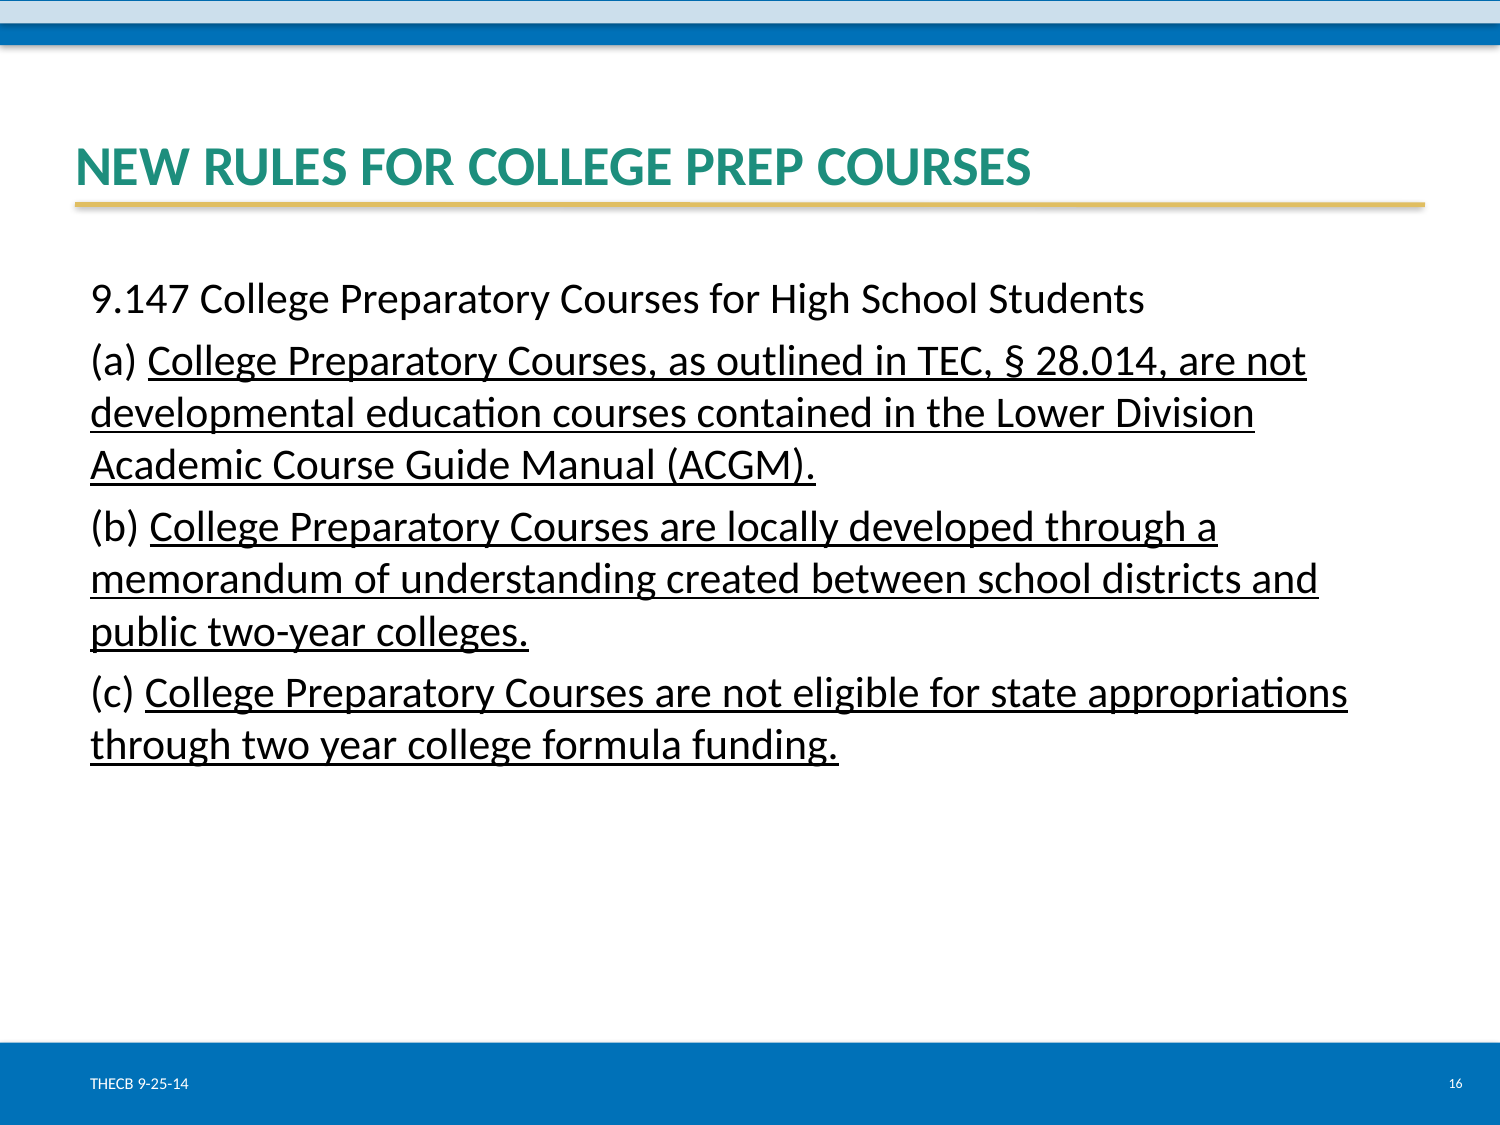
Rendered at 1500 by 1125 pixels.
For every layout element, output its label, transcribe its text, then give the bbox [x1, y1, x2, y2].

slide_number 16 [1320, 1063, 1478, 1103]
title New Rules for College Prep Courses [75, 45, 1425, 205]
list 9.147 College Preparatory Courses for High School Students (a) College Preparatory Courses, as outlined in TEC, § 28.014, are not developmental education courses contained in the Lower Division Academic Course Guide Manual (ACGM). (b) College Preparatory Courses are locally developed through a memorandum of understanding created between school districts and public two-year colleges. (c) College Preparatory Courses are not eligible for state appropriations through two year college formula funding. [75, 262, 1425, 1005]
footer THECB 9-25-14 [75, 1042, 988, 1124]
